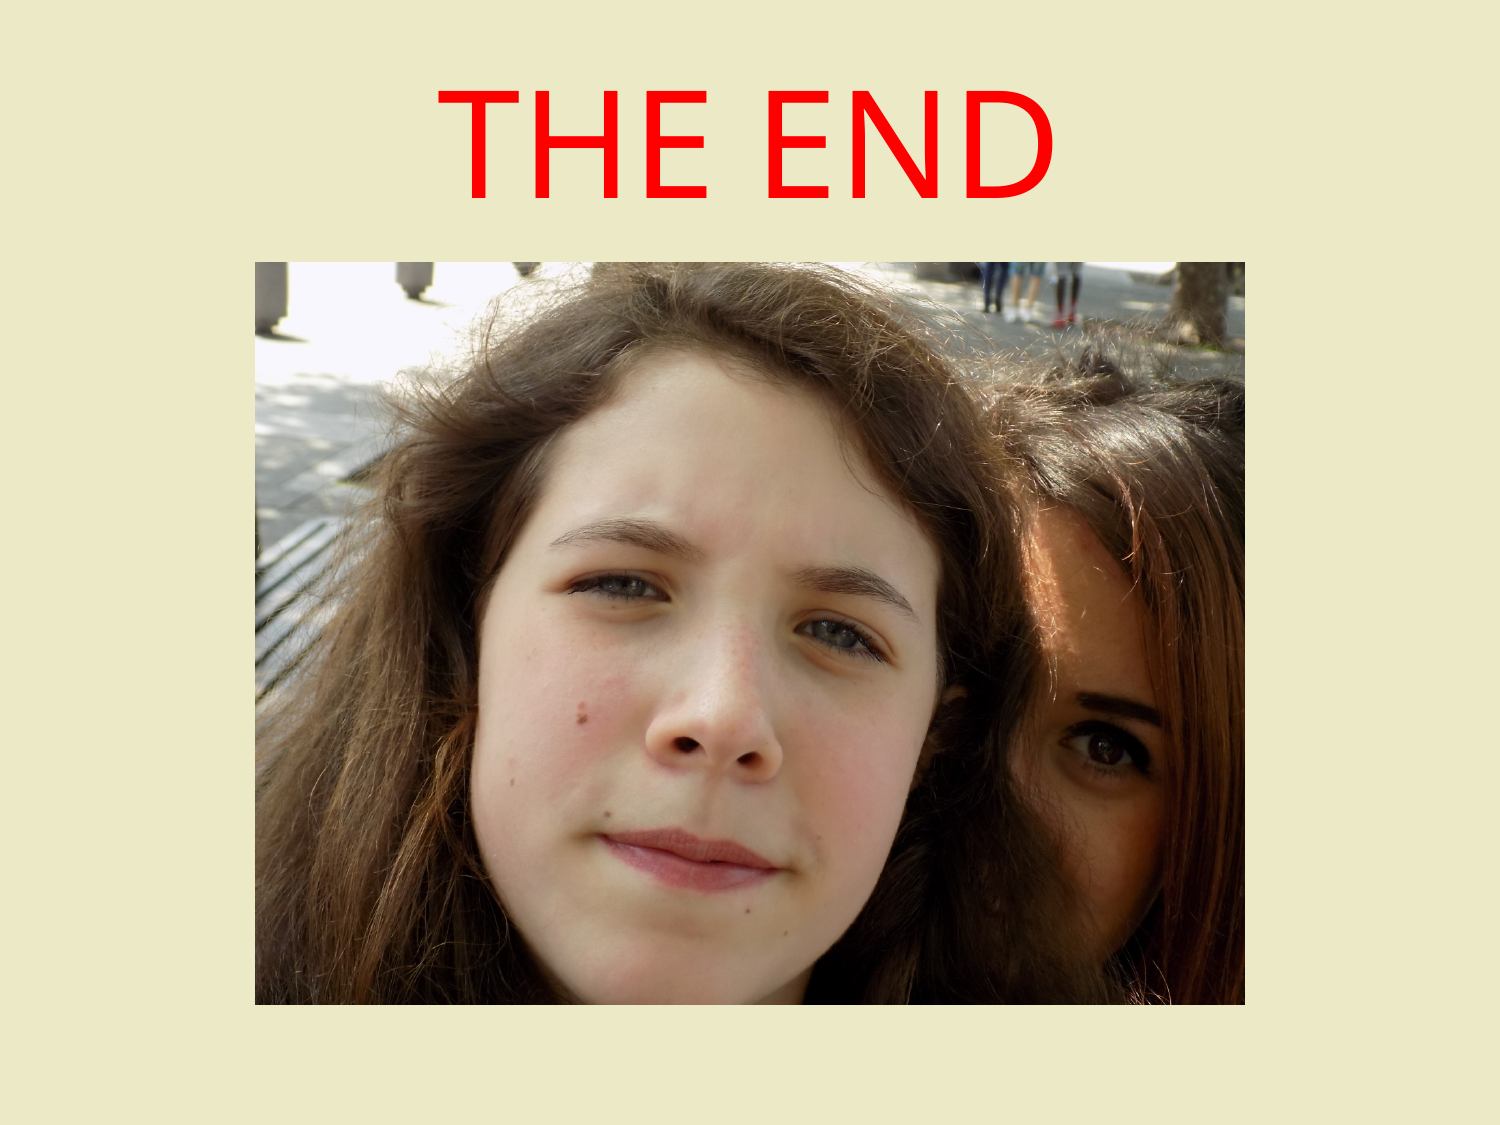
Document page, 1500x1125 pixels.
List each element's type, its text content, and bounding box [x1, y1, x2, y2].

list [254, 262, 1246, 1006]
title THE END [75, 45, 1425, 233]
